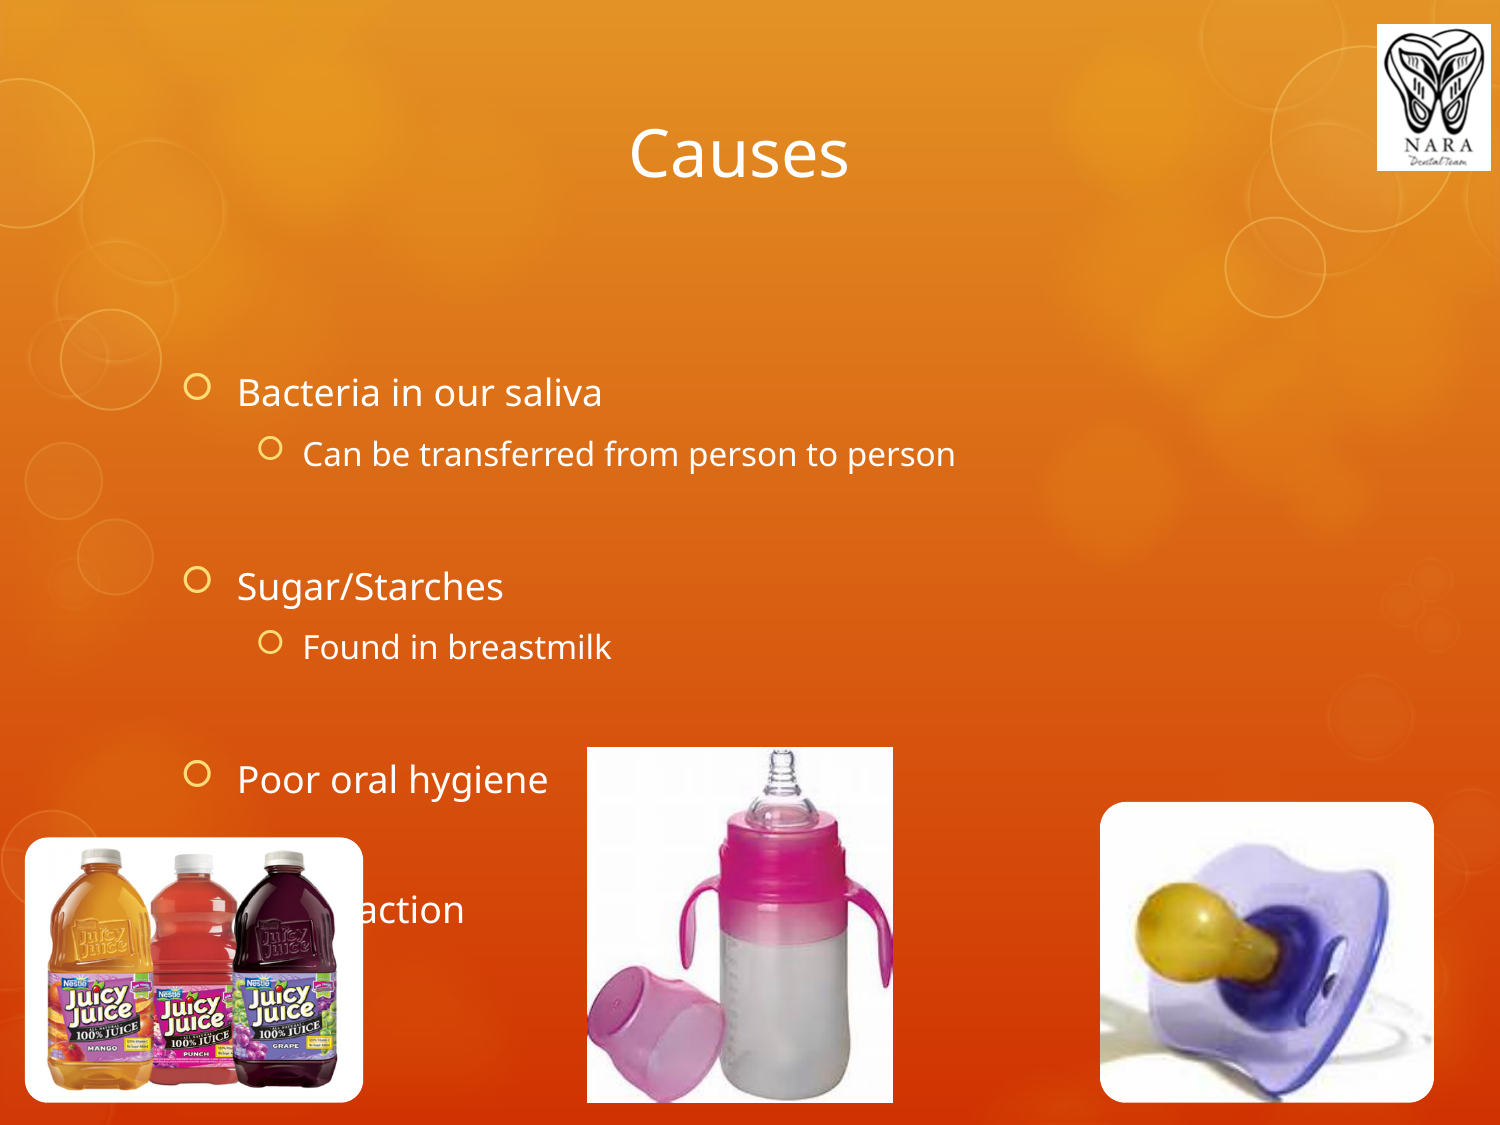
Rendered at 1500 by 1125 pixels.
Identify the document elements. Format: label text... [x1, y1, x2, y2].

picture [1376, 24, 1491, 172]
picture [586, 746, 893, 1104]
picture [24, 836, 364, 1104]
title Causes [155, 75, 1325, 227]
picture [1099, 801, 1435, 1104]
list Bacteria in our saliva Can be transferred from person to person Sugar/Starches Found in breastmilk Poor oral hygiene Acid reaction [165, 296, 1335, 962]
